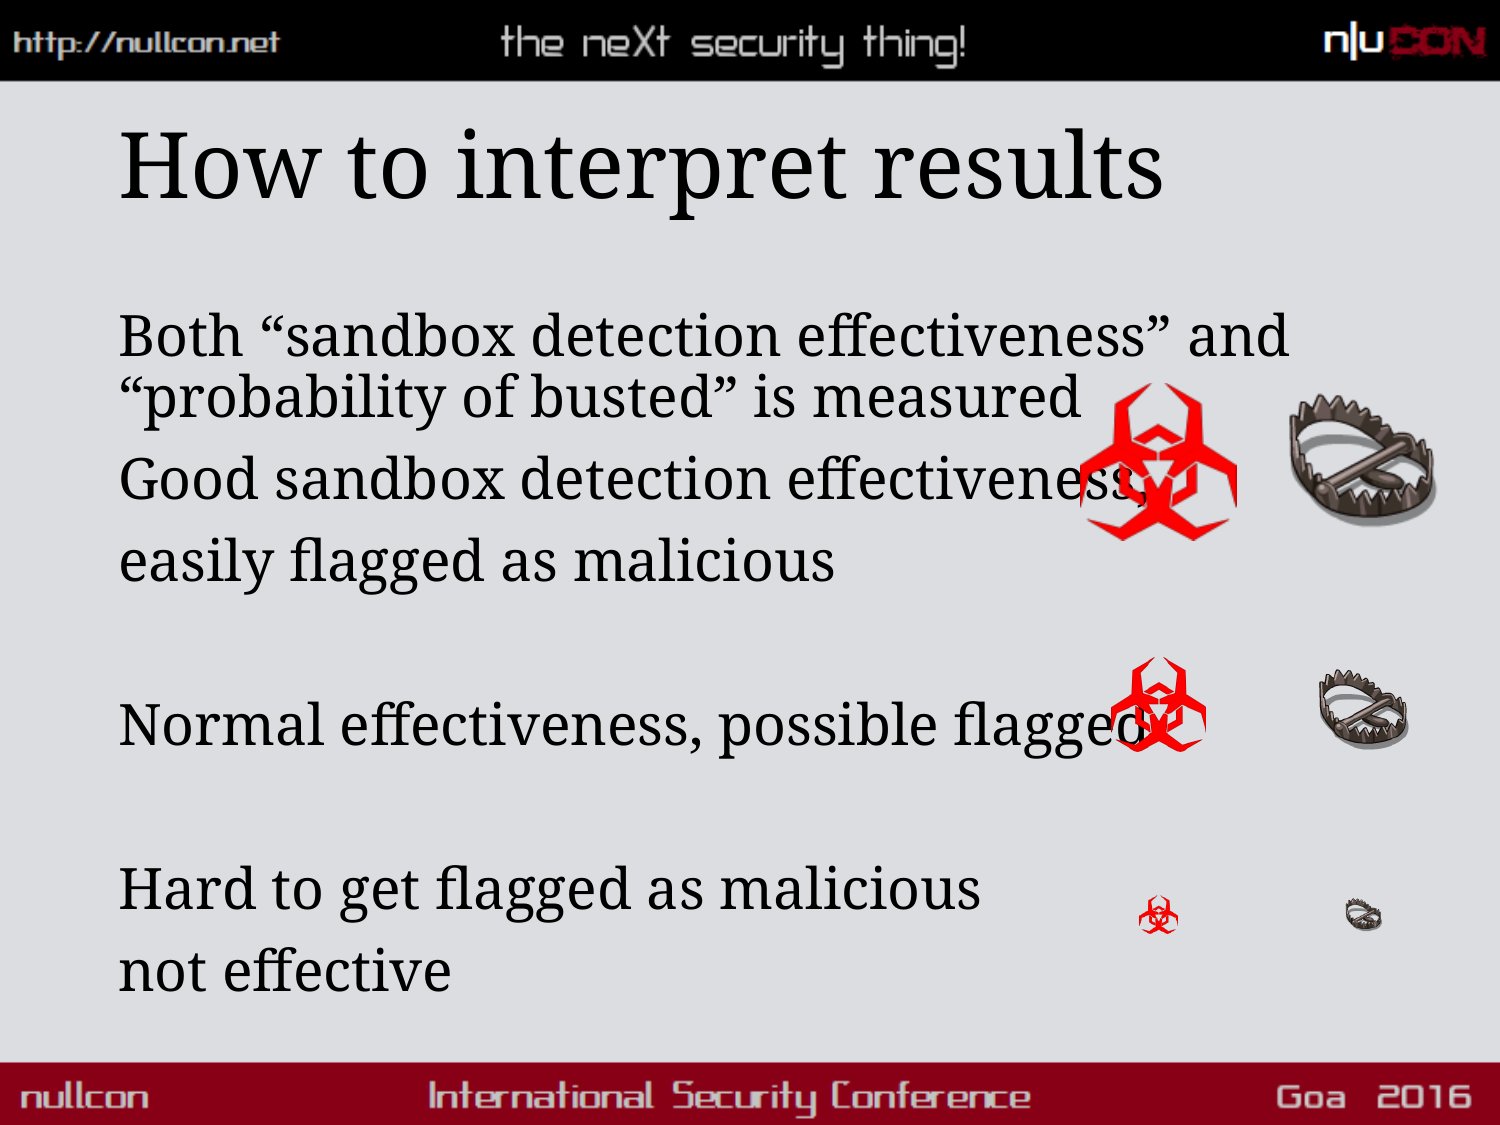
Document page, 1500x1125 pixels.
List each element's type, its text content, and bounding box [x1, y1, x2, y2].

title How to interpret results [103, 59, 1397, 278]
picture [0, 0, 1500, 1125]
list Both “sandbox detection effectiveness” and “probability of busted” is measured Good sandbox detection effectiveness, easily flagged as malicious Normal effectiveness, possible flagged Hard to get flagged as malicious not effective [103, 299, 1397, 1014]
